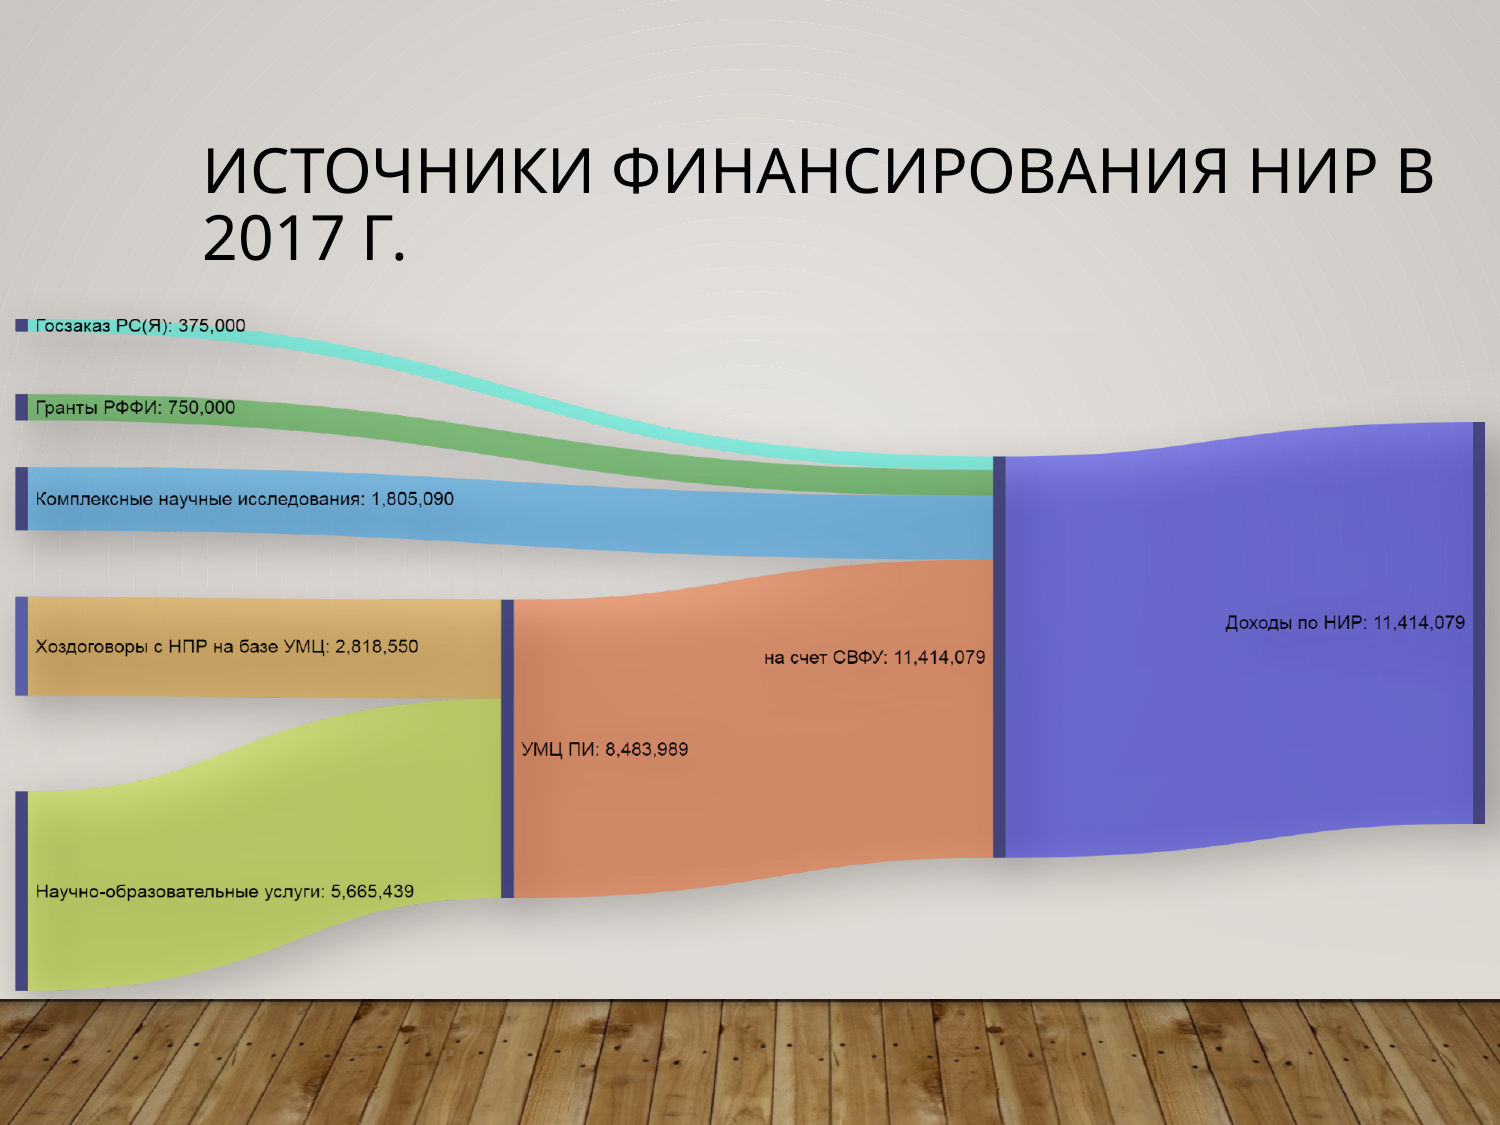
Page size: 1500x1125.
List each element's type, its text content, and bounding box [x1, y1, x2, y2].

title Источники Финансирования НИР в 2017 г. [187, 132, 1500, 288]
picture [0, 303, 1500, 1125]
